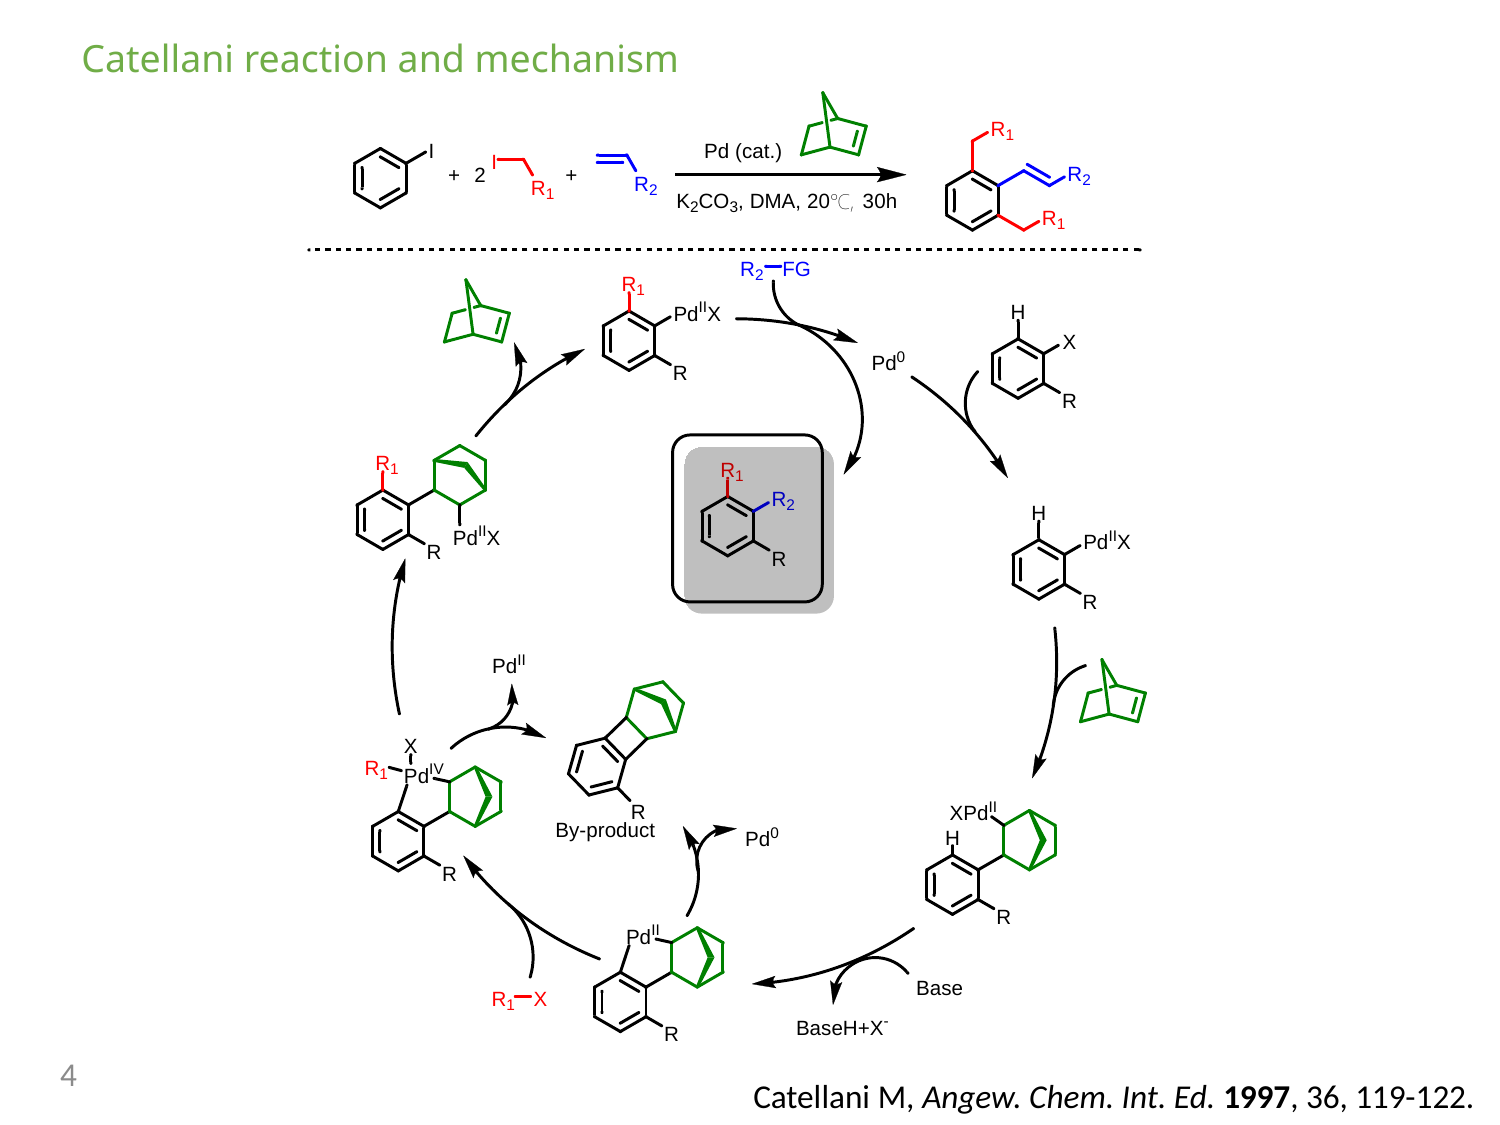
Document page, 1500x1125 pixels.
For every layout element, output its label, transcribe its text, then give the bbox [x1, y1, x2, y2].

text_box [305, 81, 1154, 1044]
slide_number 4 [0, 1042, 92, 1103]
text_box Catellani M, Angew. Chem. Int. Ed. 1997, 36, 119-122. [738, 1068, 1500, 1123]
text_box Catellani reaction and mechanism [66, 27, 695, 88]
